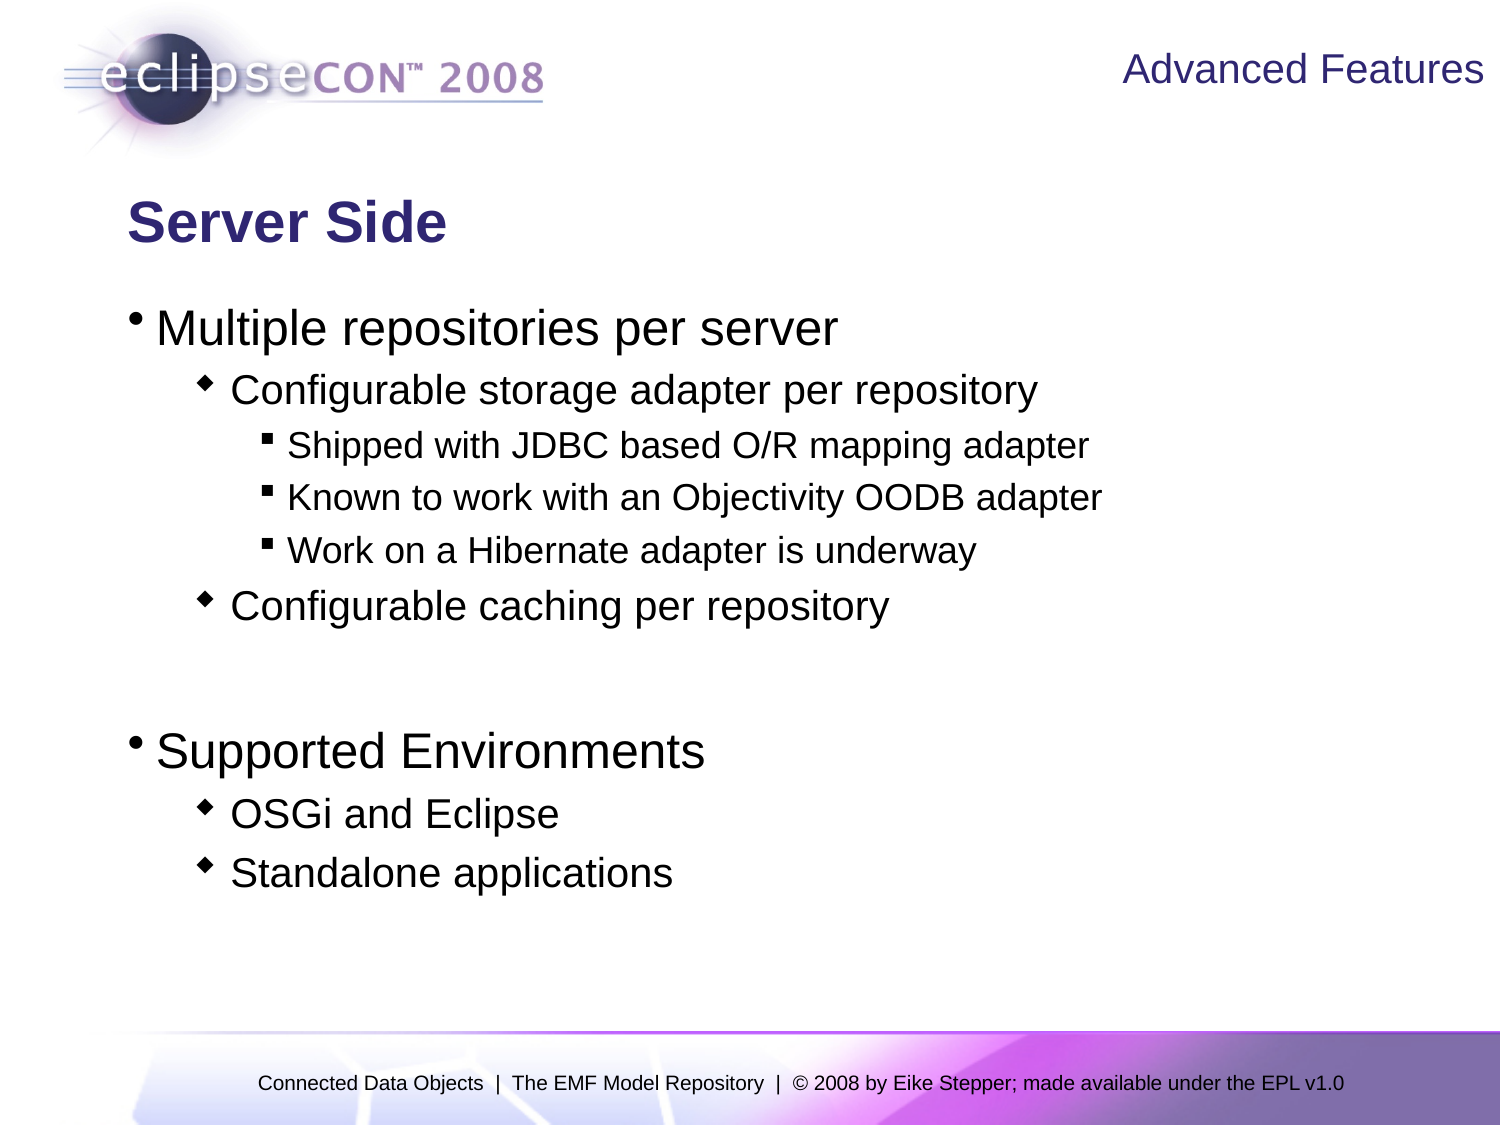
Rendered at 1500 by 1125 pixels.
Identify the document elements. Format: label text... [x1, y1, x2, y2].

title Server Side [112, 174, 1388, 263]
text_box Advanced Features [574, 23, 1500, 111]
list Multiple repositories per server Configurable storage adapter per repository Shipped with JDBC based O/R mapping adapter Known to work with an Objectivity OODB adapter Work on a Hibernate adapter is underway Configurable caching per repository Supported Environments OSGi and Eclipse Standalone applications [112, 287, 1388, 1001]
picture [0, 1031, 1500, 1125]
picture [30, 0, 577, 159]
